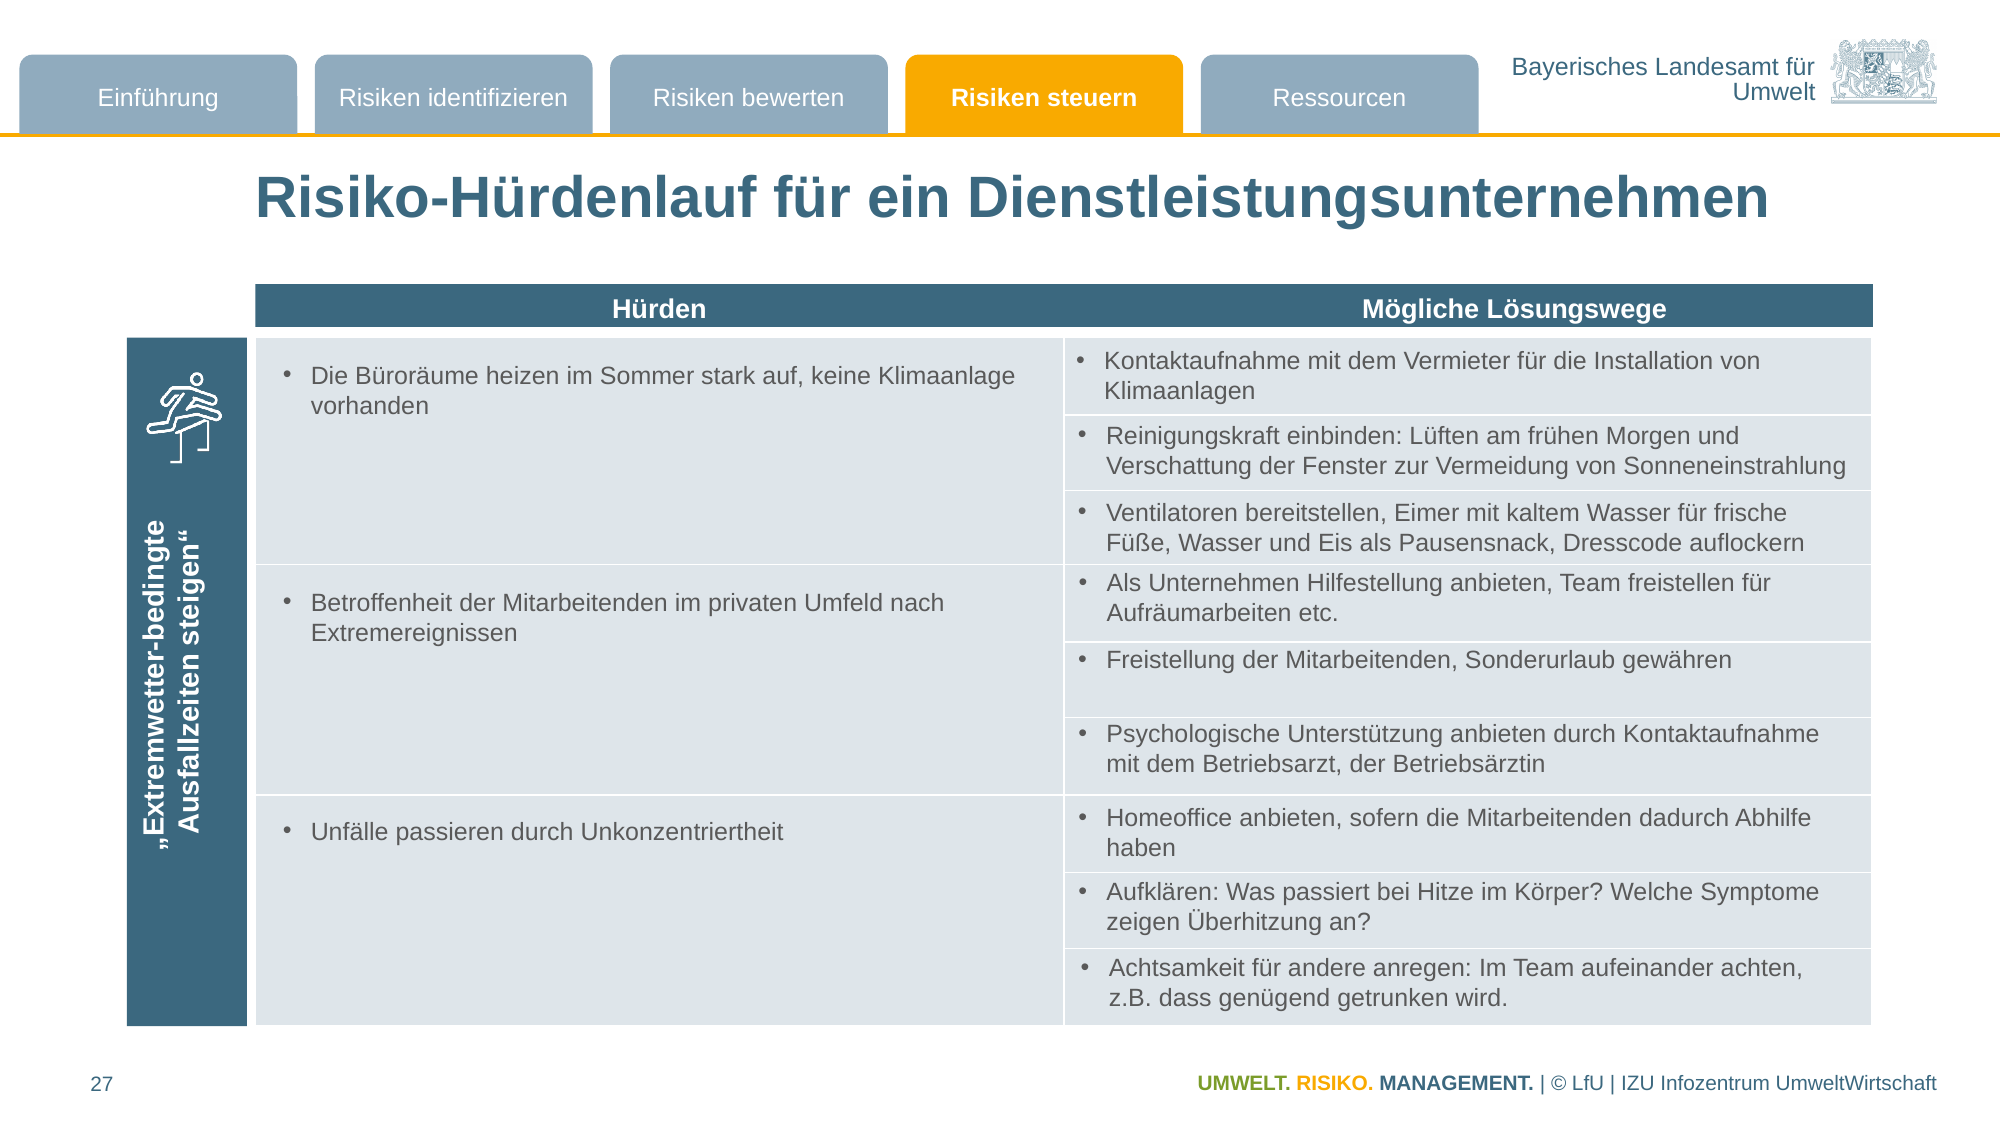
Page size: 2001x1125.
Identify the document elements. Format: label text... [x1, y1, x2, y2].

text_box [126, 283, 1874, 1027]
slide_number 27 [90, 1063, 196, 1110]
picture [1830, 39, 1937, 104]
title Risiko-Hürdenlauf für ein Dienstleistungsunternehmen [90, 153, 1937, 236]
footer UMWELT. RISIKO. MANAGEMENT. | © LfU | IZU Infozentrum UmweltWirtschaft [983, 1062, 1937, 1109]
